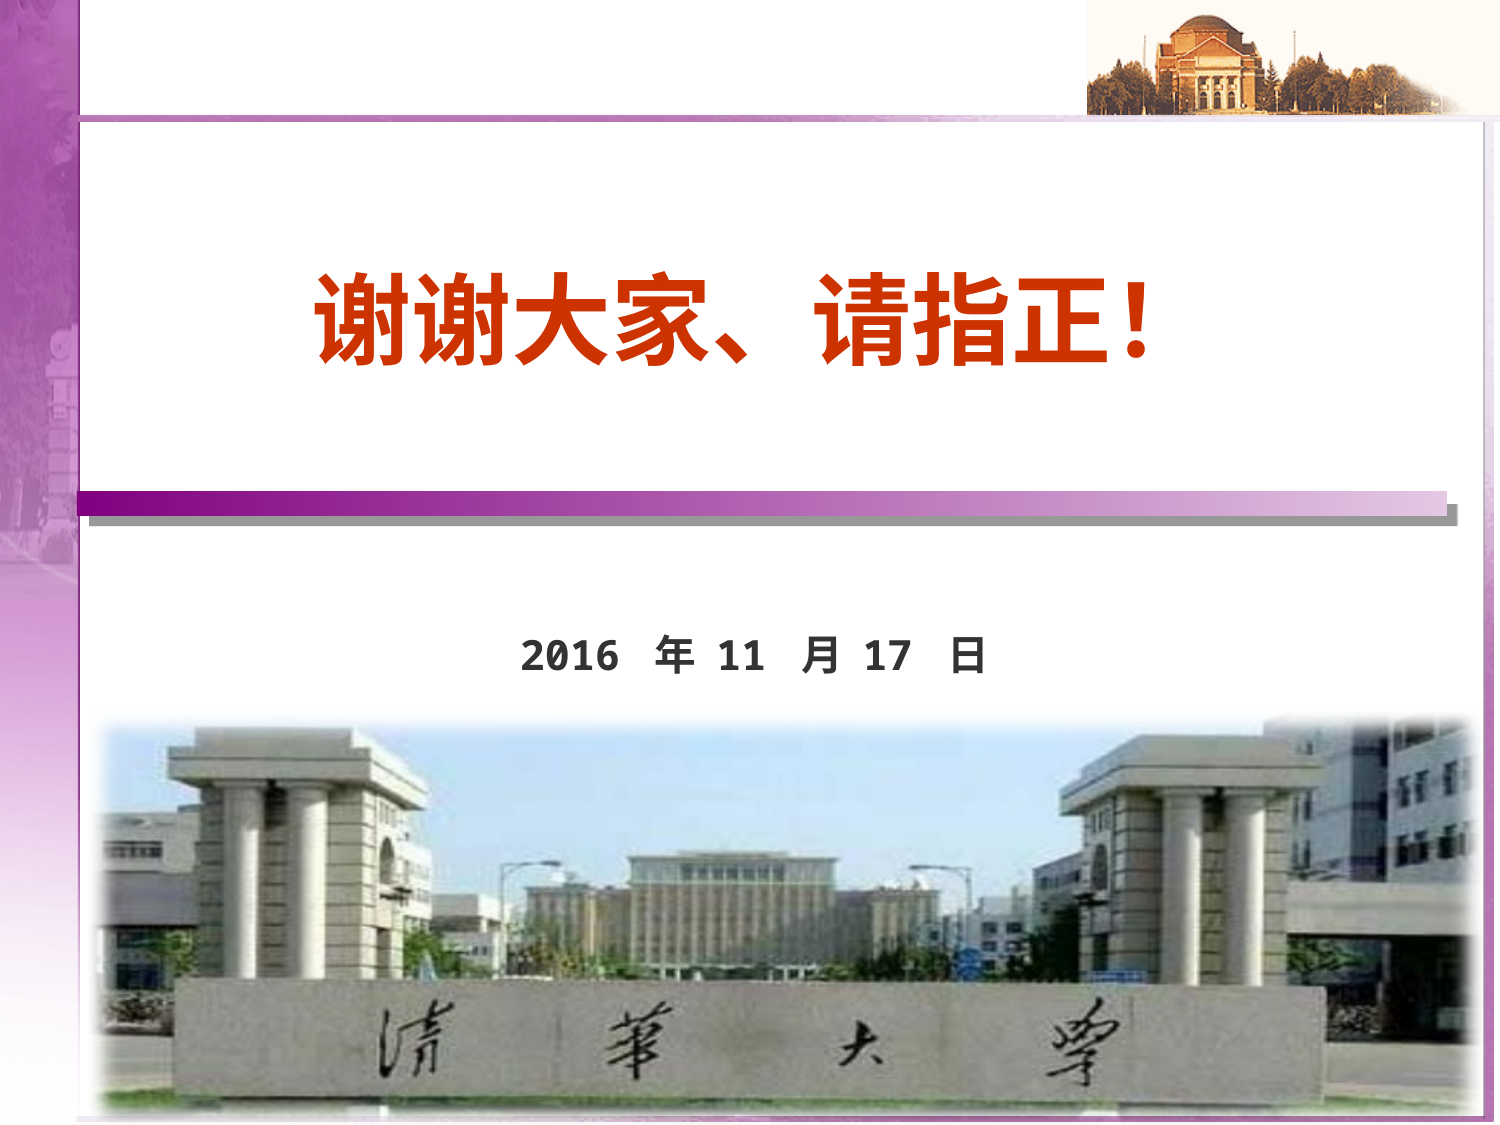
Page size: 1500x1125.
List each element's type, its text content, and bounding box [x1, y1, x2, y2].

text_box [76, 491, 1447, 516]
picture [0, 0, 1500, 1125]
text_box 2016 年 11 月 17 日 [242, 621, 1268, 709]
text_box 谢谢大家、请指正！ [88, 208, 1436, 496]
